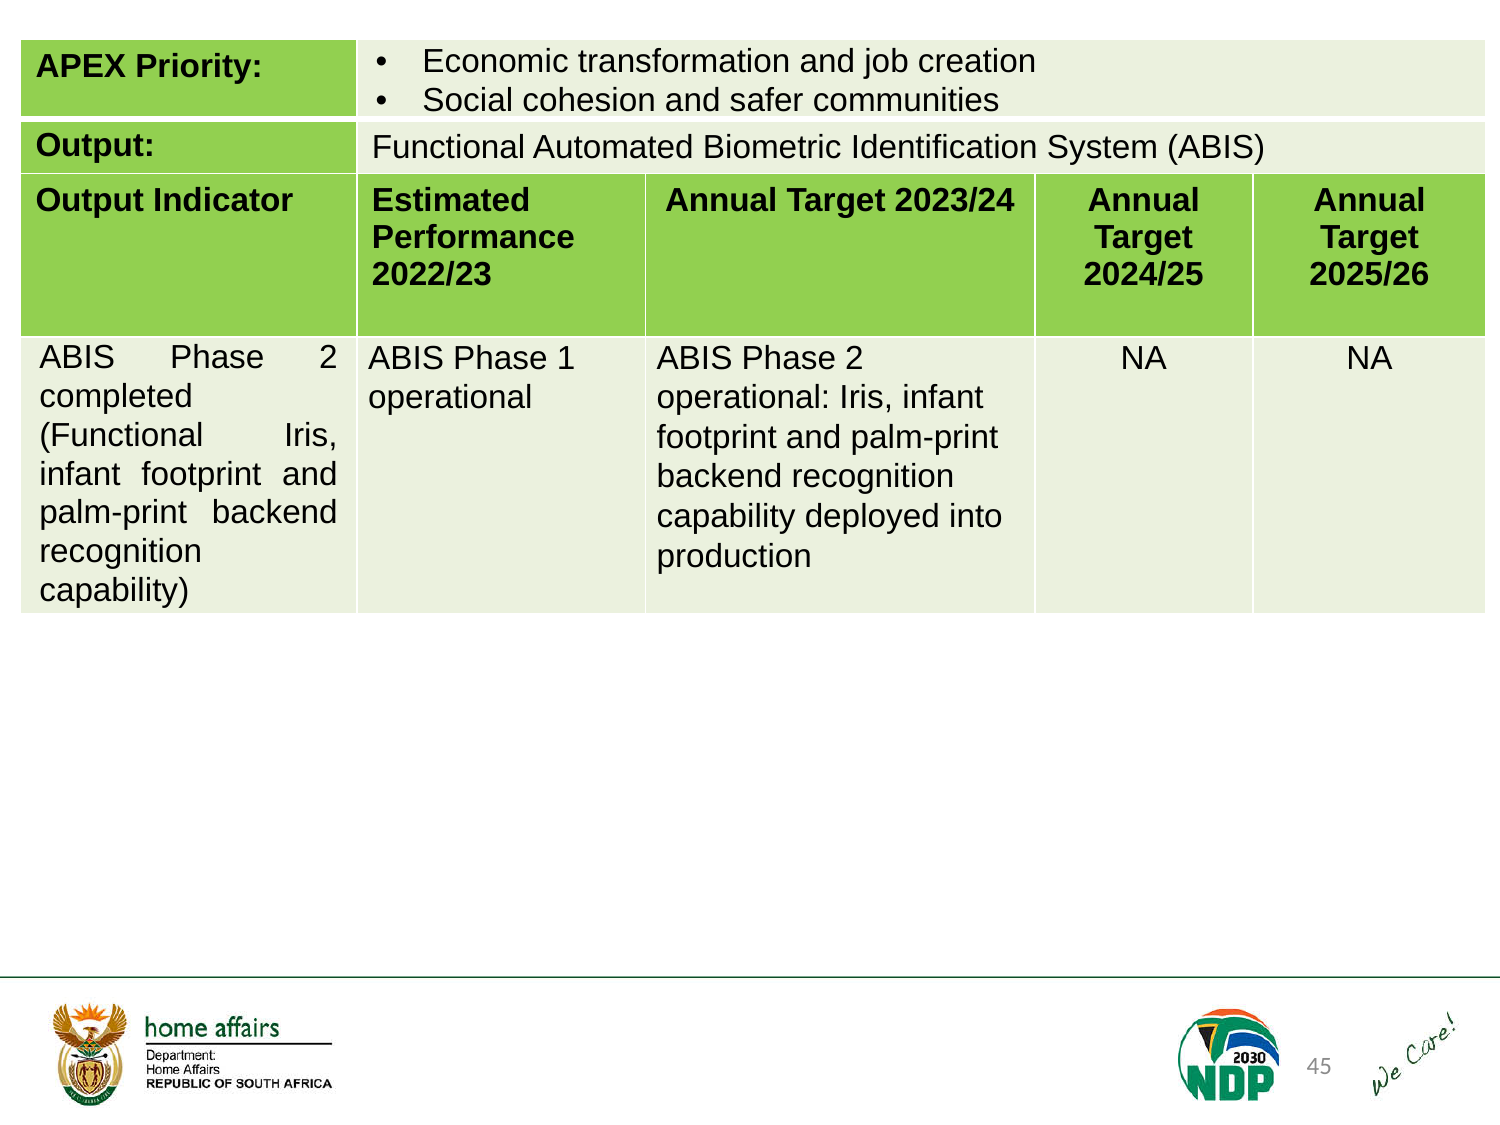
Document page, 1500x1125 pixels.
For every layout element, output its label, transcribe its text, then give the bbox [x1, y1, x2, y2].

table_cell Annual Target 2023/24 [646, 174, 1034, 336]
table_cell Output: [21, 122, 356, 173]
table_header APEX Priority: [21, 40, 356, 116]
picture [0, 0, 1500, 1125]
table_cell NA [1036, 338, 1252, 613]
table_cell ABIS Phase 2 operational: Iris, infant footprint and palm-print backend recognition capability deployed into production [646, 338, 1034, 613]
table_cell Annual Target 2025/26 [1254, 174, 1485, 336]
table_cell Annual Target 2024/25 [1036, 174, 1252, 336]
table_header Economic transformation and job creation Social cohesion and safer communities [358, 40, 1485, 116]
table_cell ABIS Phase 1 operational [358, 338, 645, 613]
slide_number 45 [987, 1042, 1347, 1103]
table_cell Functional Automated Biometric Identification System (ABIS) [358, 122, 1485, 173]
table_cell NA [1254, 338, 1485, 613]
table_cell Estimated Performance 2022/23 [358, 174, 645, 336]
table_cell ABIS Phase 2 completed (Functional Iris, infant footprint and palm-print backend recognition capability) [21, 338, 356, 613]
table_cell Output Indicator [21, 174, 356, 336]
